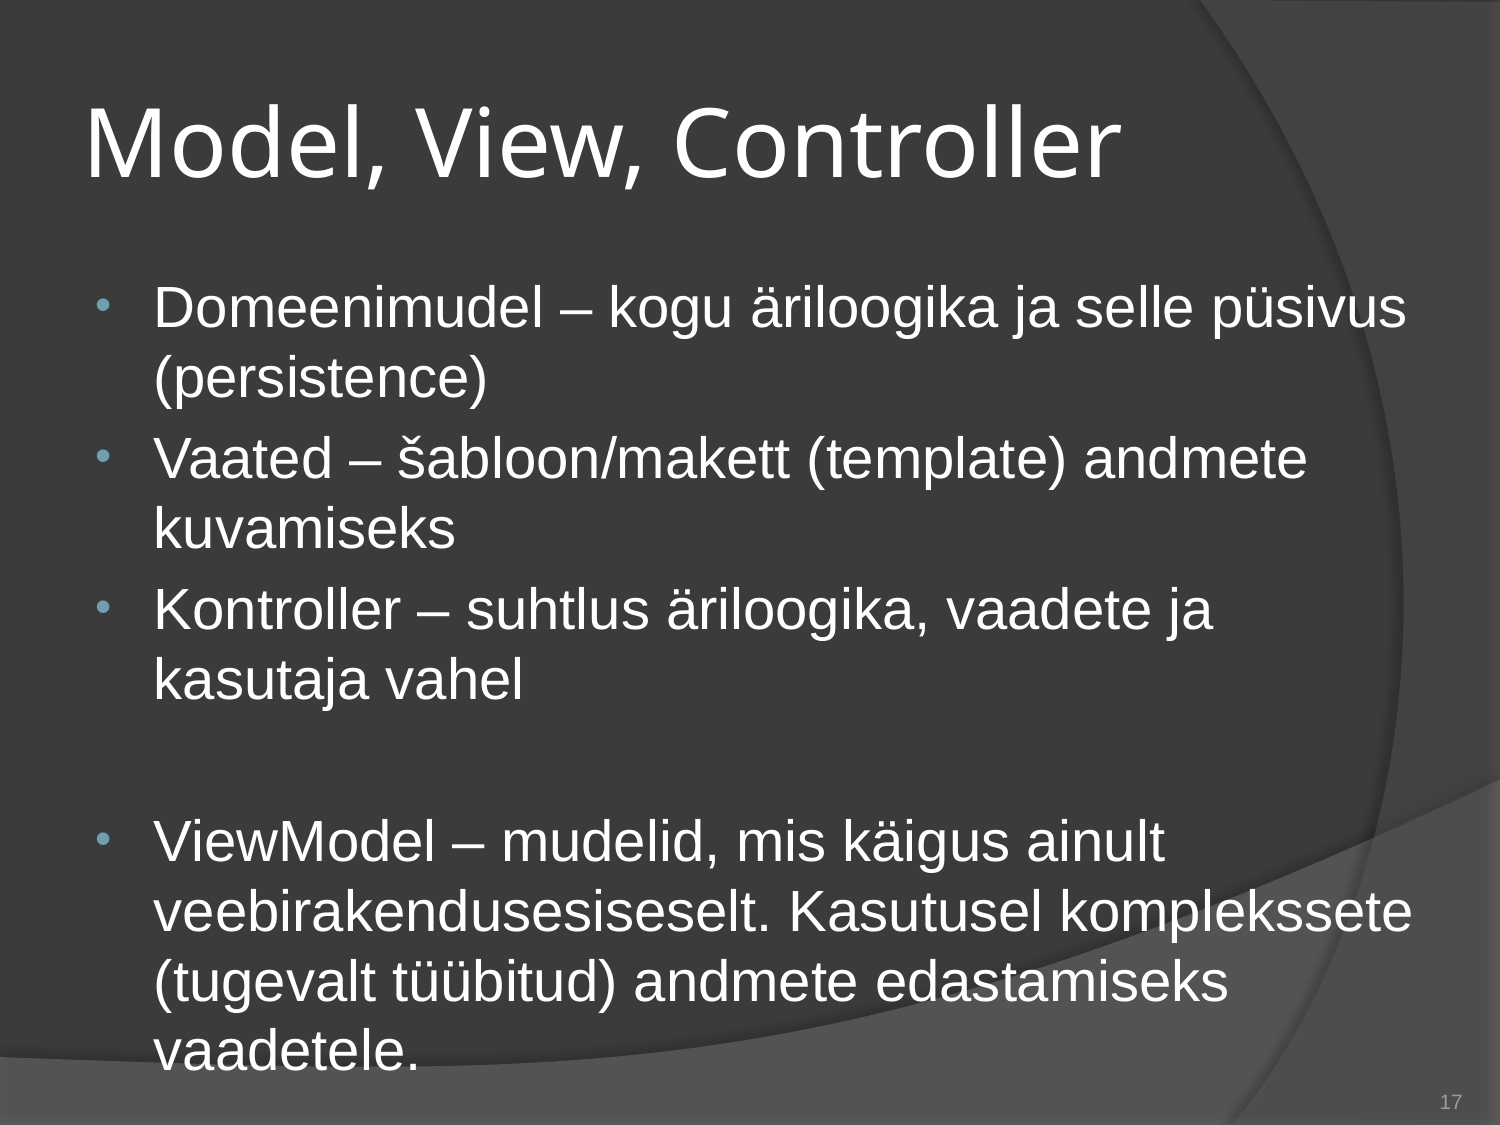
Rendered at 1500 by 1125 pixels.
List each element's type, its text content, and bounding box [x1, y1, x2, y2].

title Model, View, Controller [75, 45, 1300, 233]
slide_number 17 [1337, 1053, 1463, 1114]
list Domeenimudel – kogu äriloogika ja selle püsivus (persistence) Vaated – šabloon/makett (template) andmete kuvamiseks Kontroller – suhtlus äriloogika, vaadete ja kasutaja vahel ViewModel – mudelid, mis käigus ainult veebirakendusesiseselt. Kasutusel komplekssete (tugevalt tüübitud) andmete edastamiseks vaadetele. [75, 262, 1436, 1094]
